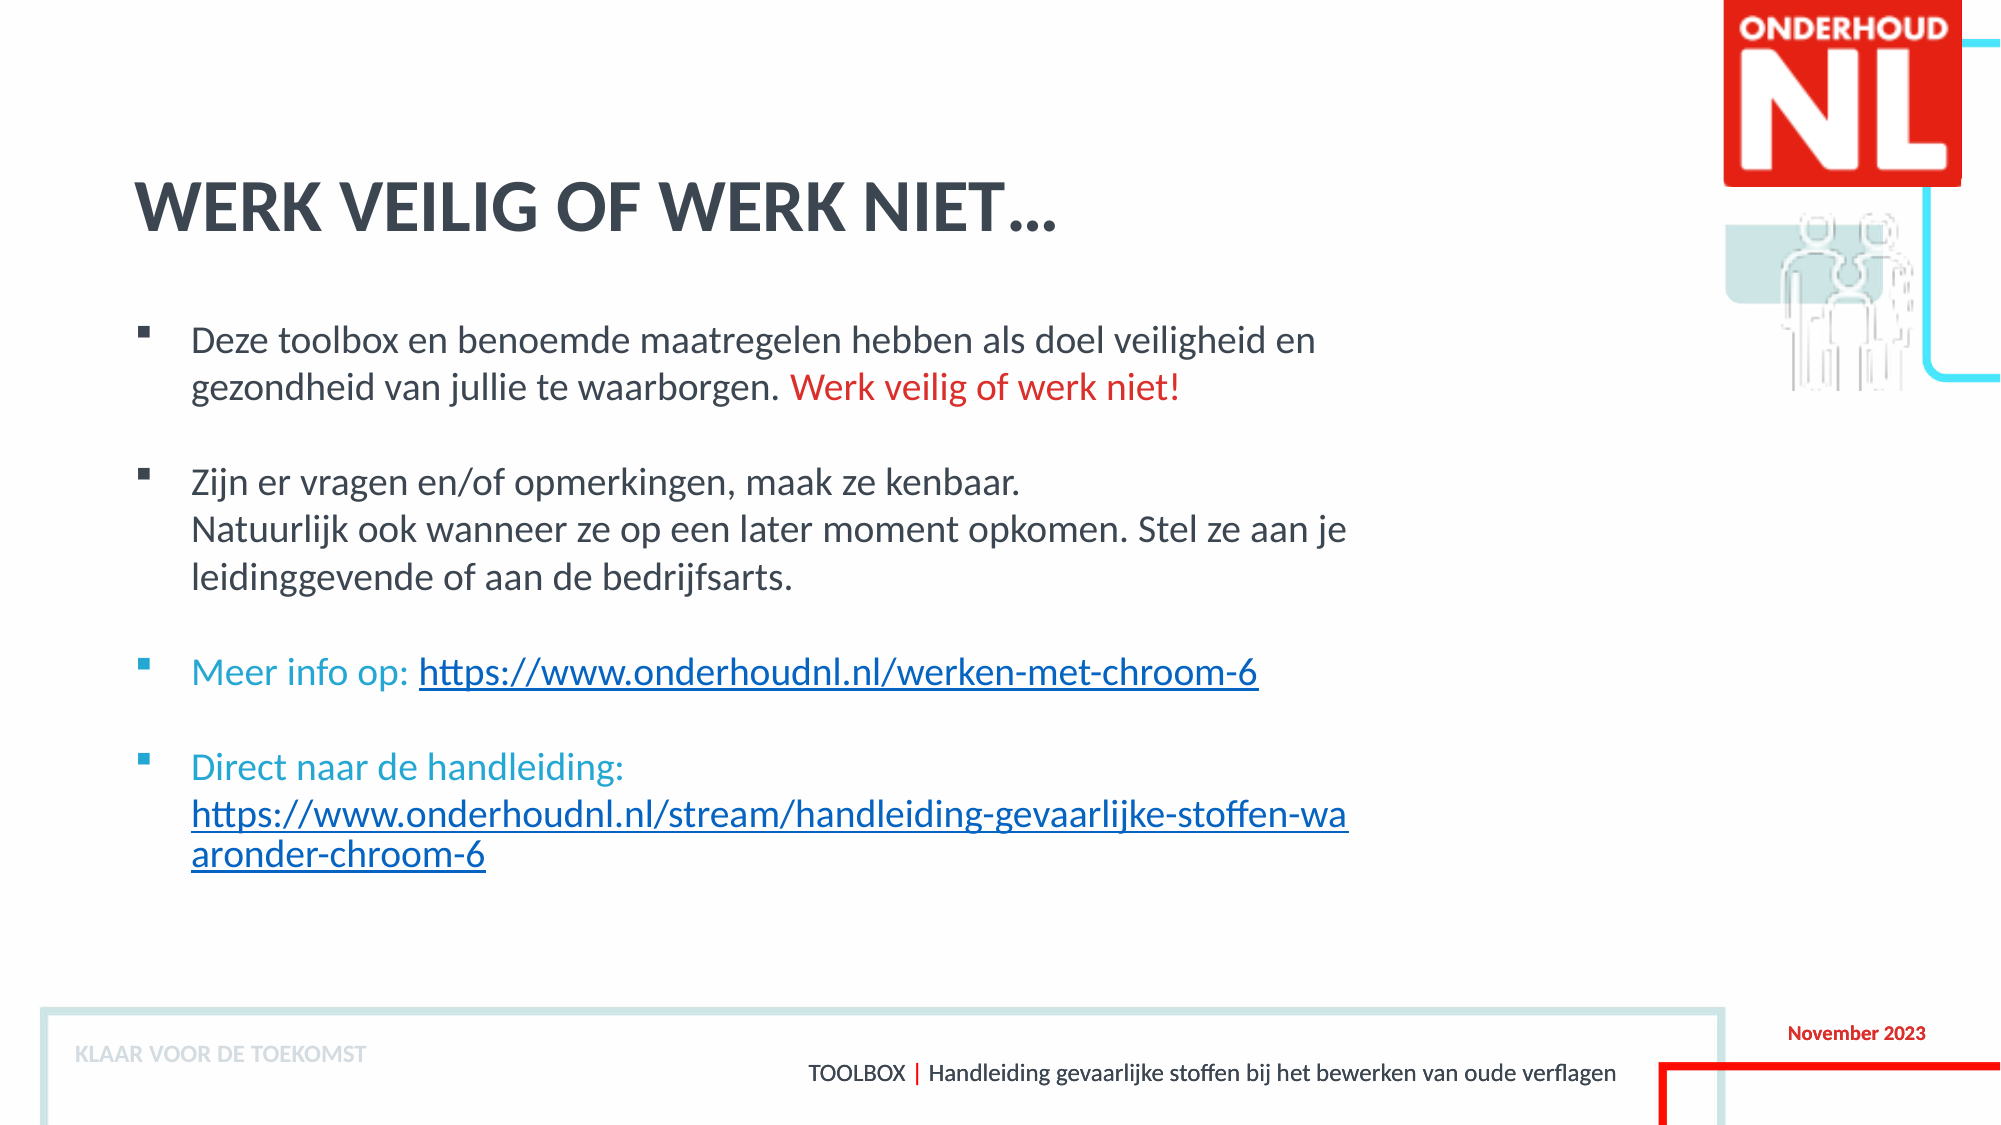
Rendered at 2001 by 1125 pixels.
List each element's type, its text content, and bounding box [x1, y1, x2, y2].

picture [0, 0, 2001, 1125]
text_box WERK VEILIG OF WERK NIET… [119, 81, 1373, 254]
text_box Deze toolbox en benoemde maatregelen hebben als doel veiligheid en gezondheid van jullie te waarborgen. Werk veilig of werk niet! Zijn er vragen en/of opmerkingen, maak ze kenbaar. Natuurlijk ook wanneer ze op een later moment opkomen. Stel ze aan je leidinggevende of aan de bedrijfsarts. Meer info op: https://www.onderhoudnl.nl/werken-met-chroom-6 Direct naar de handleiding: https://www.onderhoudnl.nl/stream/handleiding-gevaarlijke-stoffen-waaronder-chroom-6 [119, 306, 1373, 939]
